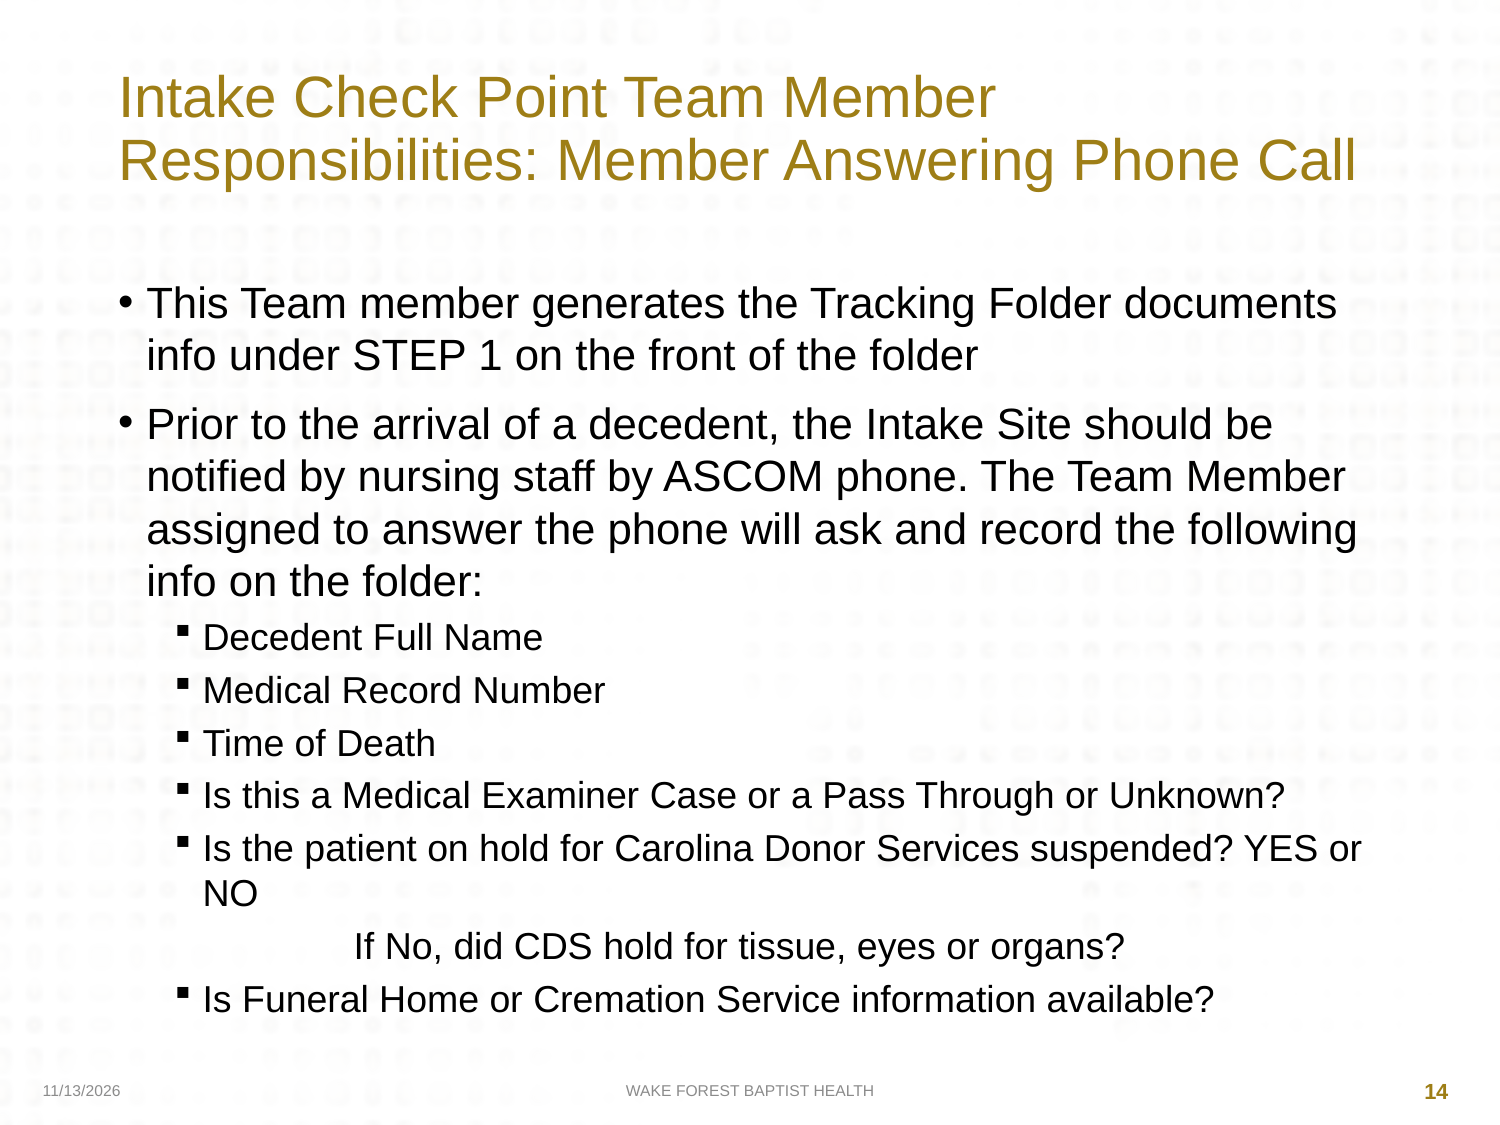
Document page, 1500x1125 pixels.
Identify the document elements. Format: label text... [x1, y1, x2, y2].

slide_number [27, 1060, 366, 1121]
footer WAKE FOREST BAPTIST HEALTH [496, 1060, 1004, 1121]
list This Team member generates the Tracking Folder documents info under STEP 1 on the front of the folder Prior to the arrival of a decedent, the Intake Site should be notified by nursing staff by ASCOM phone. The Team Member assigned to answer the phone will ask and record the following info on the folder: Decedent Full Name Medical Record Number Time of Death Is this a Medical Examiner Case or a Pass Through or Unknown? Is the patient on hold for Carolina Donor Services suspended? YES or NO If No, did CDS hold for tissue, eyes or organs? Is Funeral Home or Cremation Service information available? [103, 267, 1397, 1043]
slide_number 14 [1125, 1060, 1464, 1121]
title Intake Check Point Team Member Responsibilities: Member Answering Phone Call [103, 59, 1397, 207]
